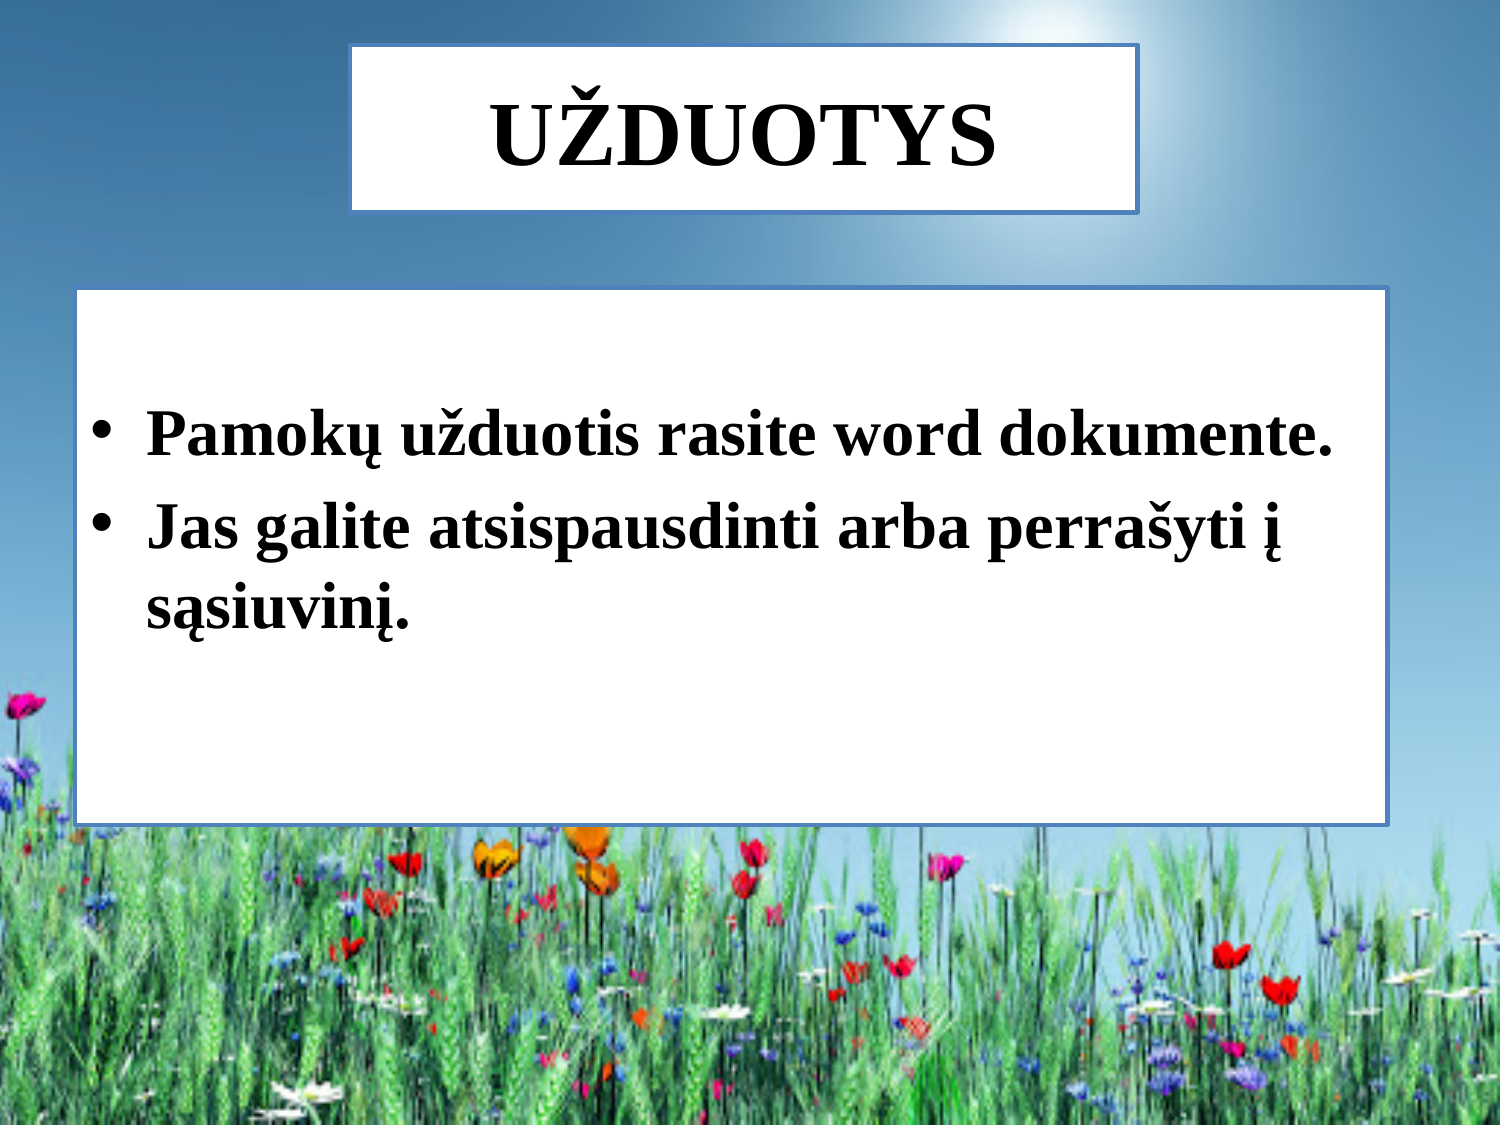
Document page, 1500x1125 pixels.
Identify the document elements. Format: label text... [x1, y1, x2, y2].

picture [0, 0, 1500, 1125]
title UŽDUOTYS [348, 43, 1140, 215]
list Pamokų užduotis rasite word dokumente. Jas galite atsispausdinti arba perrašyti į sąsiuvinį. [73, 285, 1390, 827]
